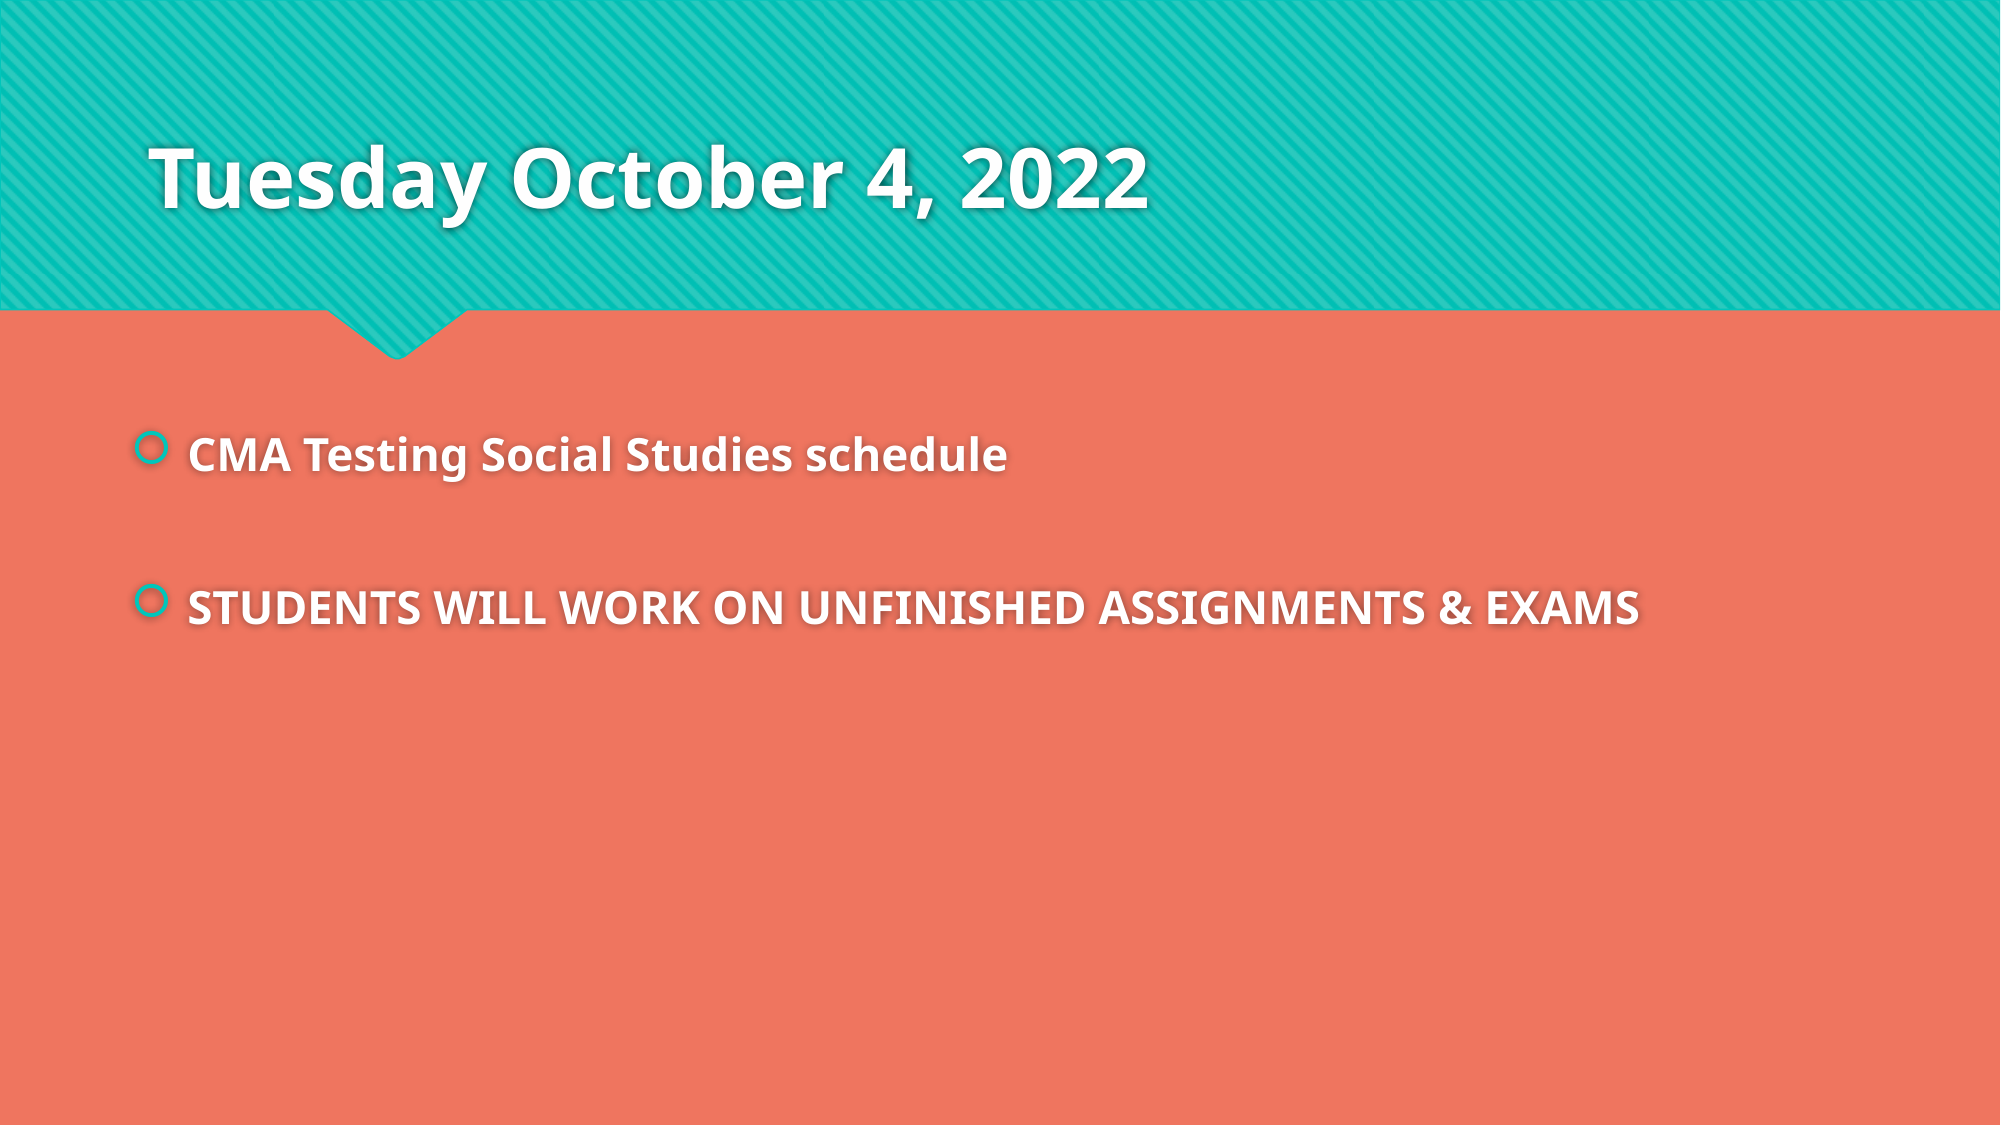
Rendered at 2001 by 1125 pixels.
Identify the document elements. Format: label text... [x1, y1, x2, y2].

text_box CMA Testing Social Studies schedule STUDENTS WILL WORK ON UNFINISHED ASSIGNMENTS & EXAMS [93, 416, 1825, 709]
title Tuesday October 4, 2022 [132, 73, 1868, 233]
